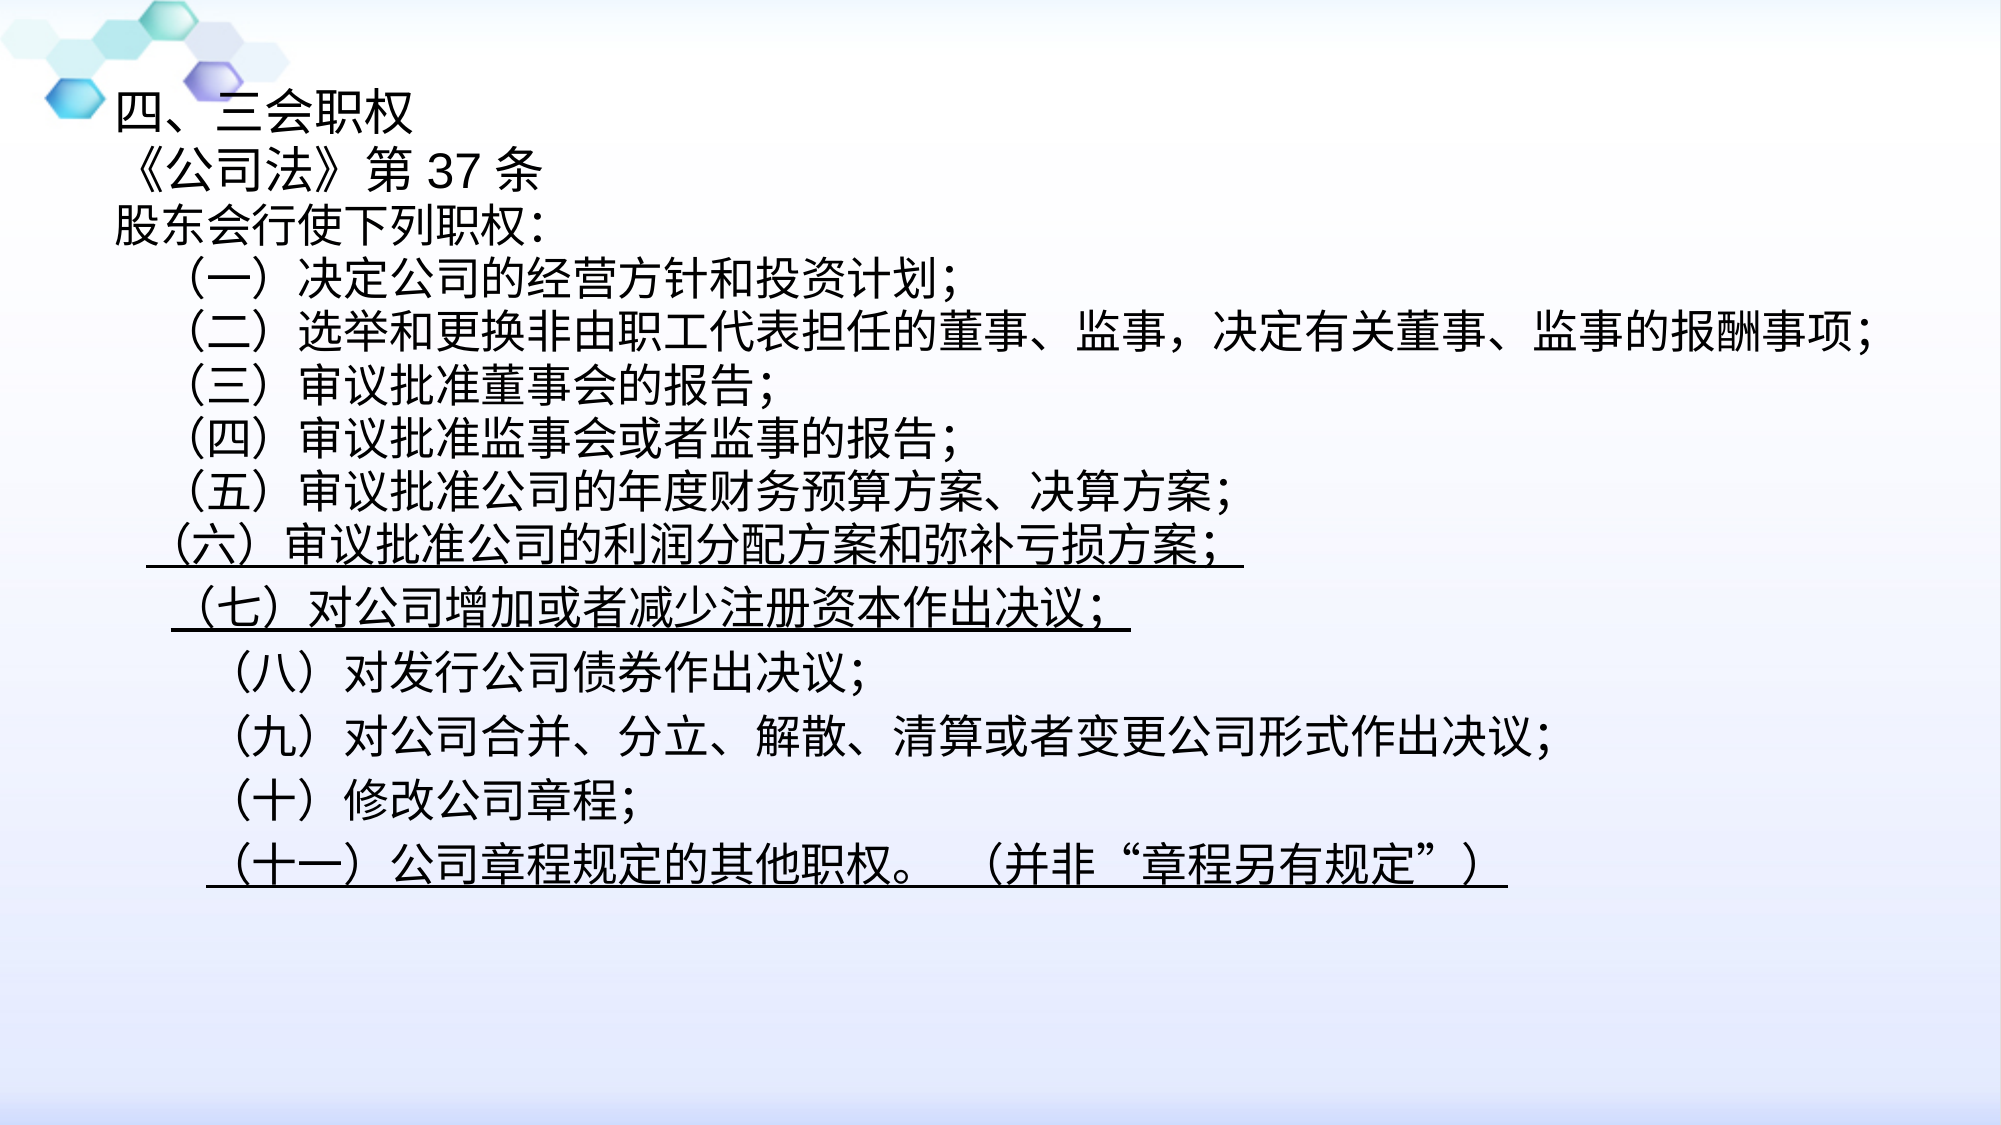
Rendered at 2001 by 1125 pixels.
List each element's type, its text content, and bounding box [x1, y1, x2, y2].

picture [0, 0, 2001, 1125]
list 四、三会职权 《公司法》第37条 股东会行使下列职权： （一）决定公司的经营方针和投资计划； （二）选举和更换非由职工代表担任的董事、监事，决定有关董事、监事的报酬事项； （三）审议批准董事会的报告； （四）审议批准监事会或者监事的报告； （五）审议批准公司的年度财务预算方案、决算方案； （六）审议批准公司的利润分配方案和弥补亏损方案； （七）对公司增加或者减少注册资本作出决议； （八）对发行公司债券作出决议； （九）对公司合并、分立、解散、清算或者变更公司形式作出决议； （十）修改公司章程； （十一）公司章程规定的其他职权。 （并非“章程另有规定”） [99, 72, 1901, 1006]
